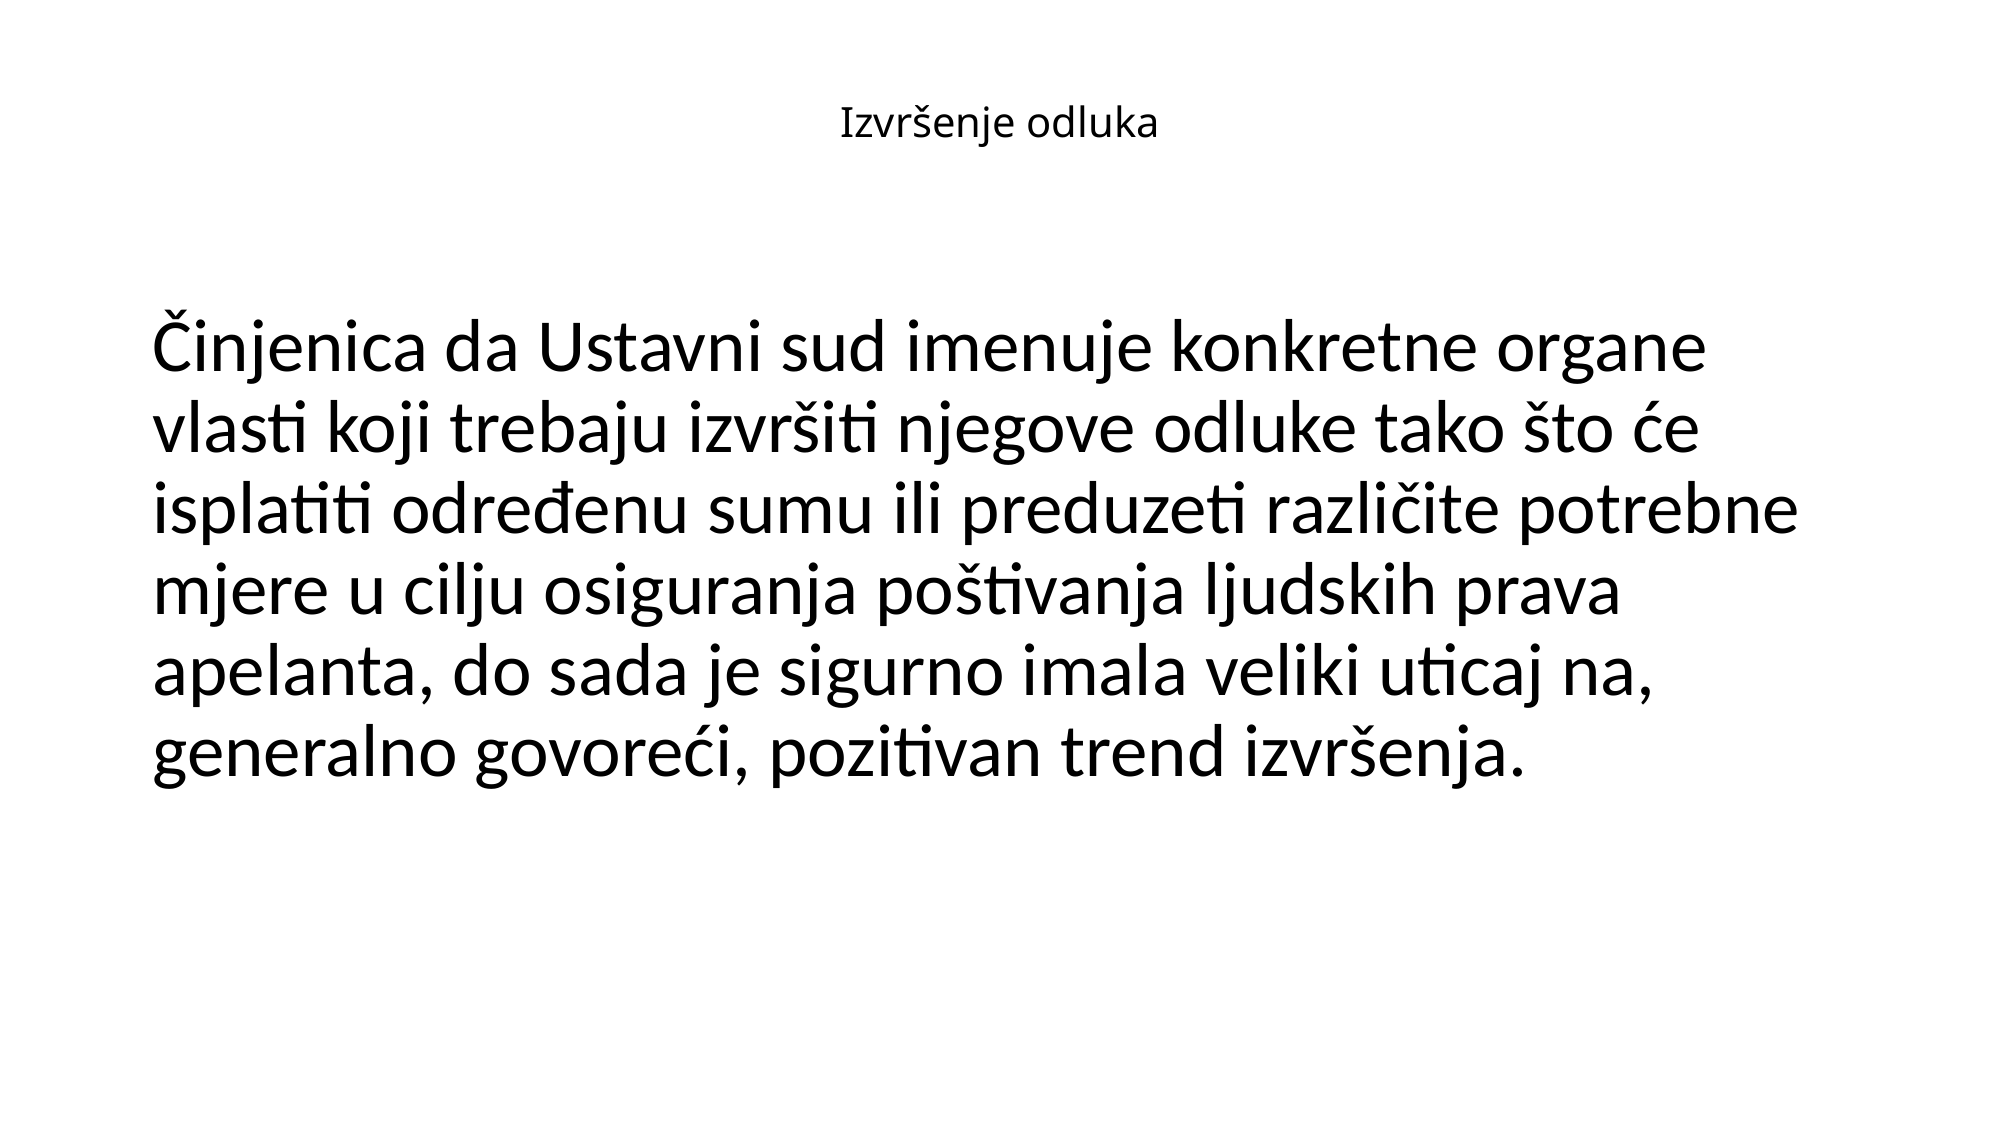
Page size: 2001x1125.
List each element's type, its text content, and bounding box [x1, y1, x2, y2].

list Činjenica da Ustavni sud imenuje konkretne organe vlasti koji trebaju izvršiti njegove odluke tako što će isplatiti određenu sumu ili preduzeti različite potrebne mjere u cilju osiguranja poštivanja ljudskih prava apelanta, do sada je sigurno imala veliki uticaj na, generalno govoreći, pozitivan trend izvršenja. [137, 299, 1863, 1014]
title Izvršenje odluka [137, 59, 1863, 188]
